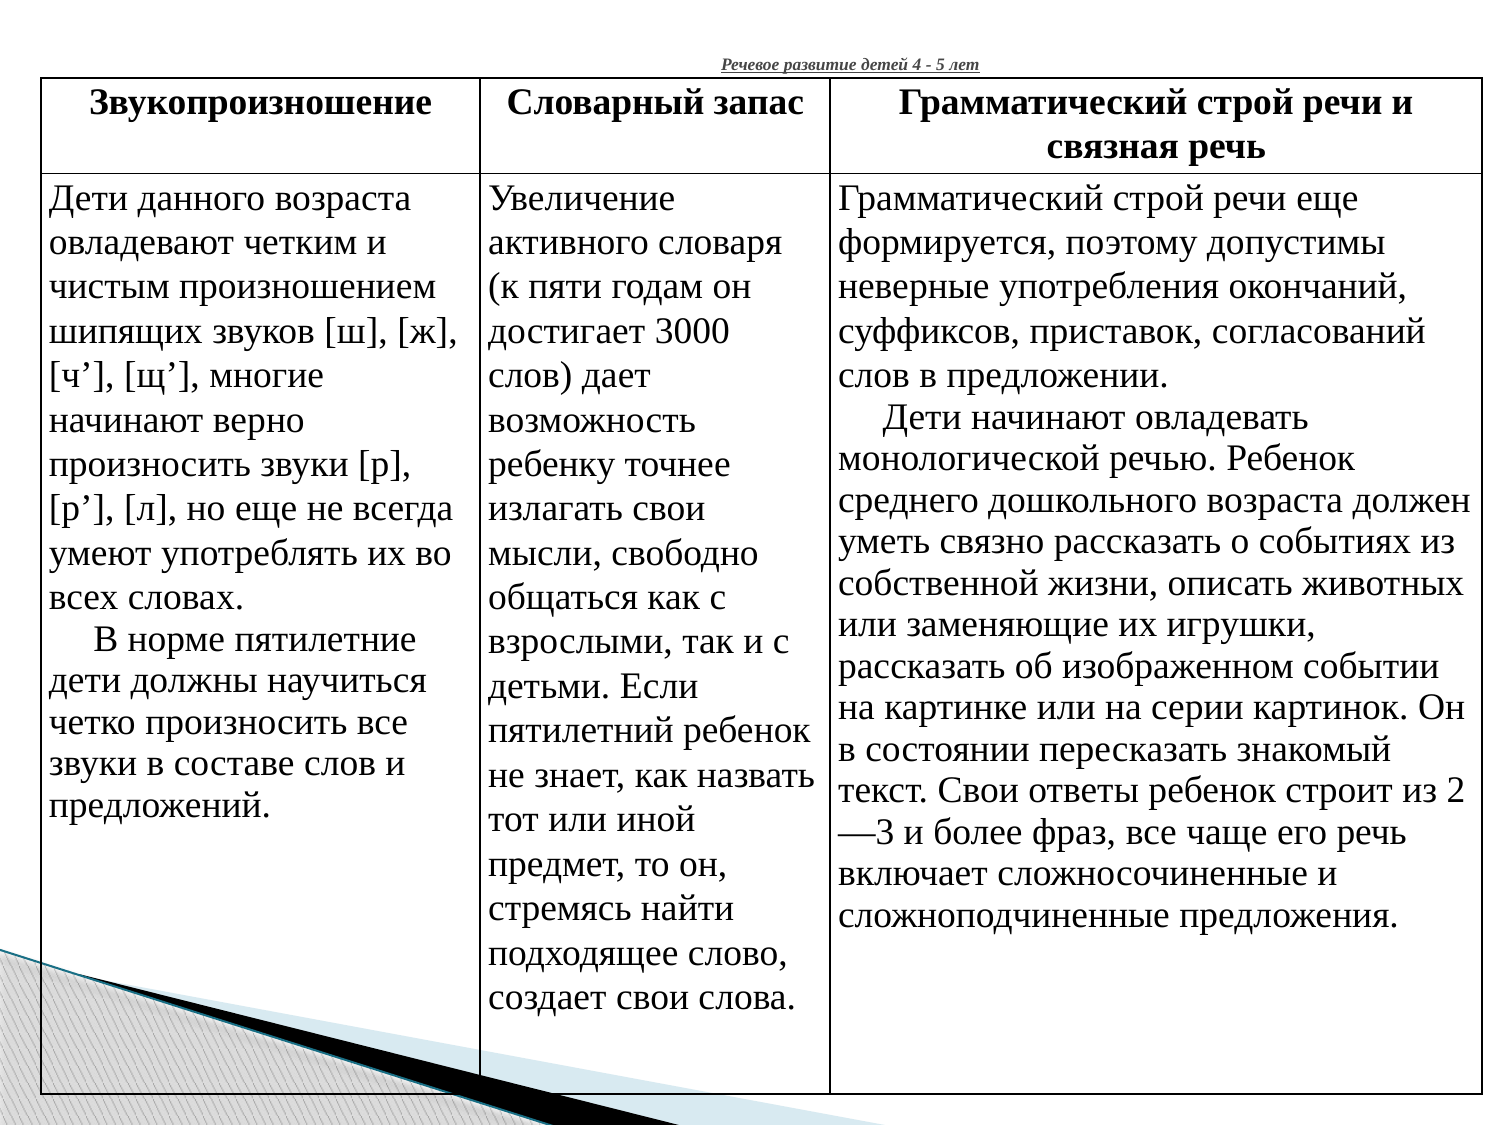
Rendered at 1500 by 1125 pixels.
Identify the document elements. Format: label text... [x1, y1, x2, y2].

table_header Словарный запас [481, 79, 829, 173]
table_cell Грамматический строй речи еще формируется, поэтому допустимы неверные употребления окончаний, суффиксов, приставок, согласований слов в предложении. Дети начинают овладевать монологической речью. Ребенок среднего дошкольного возраста должен уметь связно рассказать о событиях из собственной жизни, описать животных или заменяющие их игрушки, рассказать об изображенном событии на картинке или на серии картинок. Он в состоянии пересказать знакомый текст. Свои ответы ребенок строит из 2—3 и более фраз, все чаще его речь включает сложносочиненные и сложноподчиненные предложения. [831, 174, 1481, 1093]
title Речевое развитие детей 4 - 5 лет [235, 45, 1466, 77]
table_cell Дети данного возраста овладевают четким и чистым произношением шипящих звуков [ш], [ж], [ч’], [щ’], многие начинают верно произносить звуки [р], [р’], [л], но еще не всегда умеют употреблять их во всех словах. В норме пятилетние дети должны научиться четко произносить все звуки в составе слов и предложений. [42, 174, 479, 1093]
table_cell Увеличение активного словаря (к пяти годам он достигает 3000 слов) дает возможность ребенку точнее излагать свои мысли, свободно общаться как с взрослыми, так и с детьми. Если пятилетний ребенок не знает, как назвать тот или иной предмет, то он, стремясь найти подходящее слово, создает свои слова. [481, 174, 829, 1093]
table_header Грамматический строй речи и связная речь [831, 79, 1481, 173]
table_header Звукопроизношение [42, 79, 479, 173]
